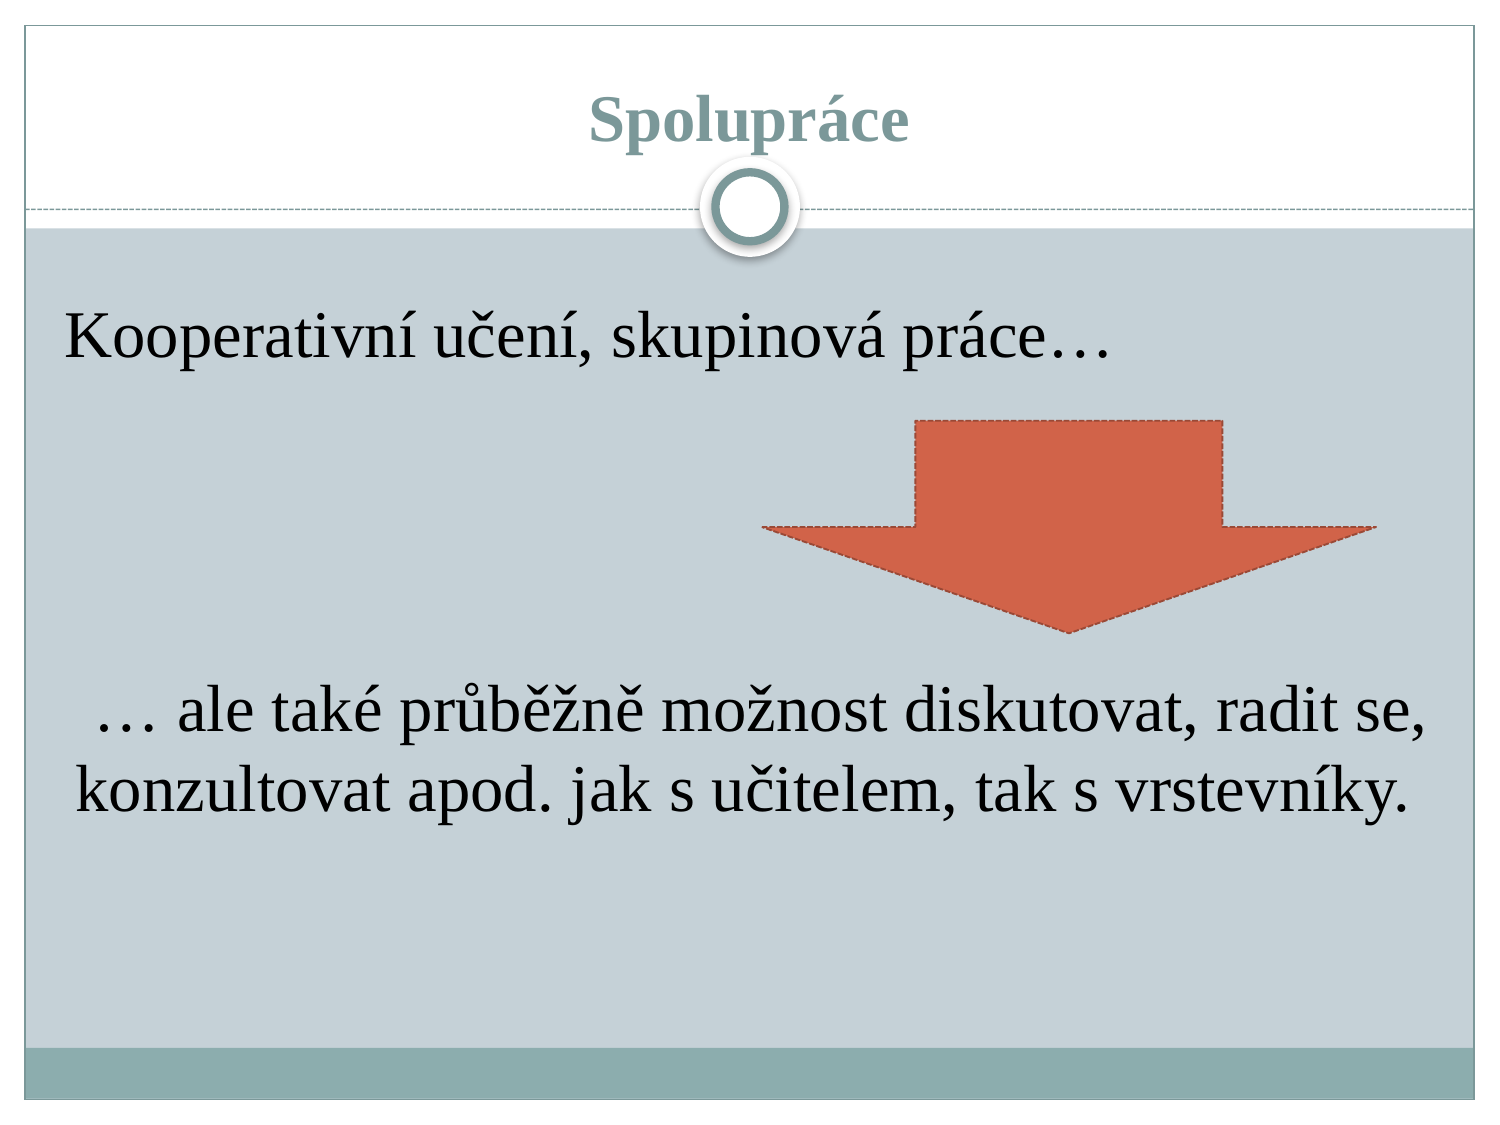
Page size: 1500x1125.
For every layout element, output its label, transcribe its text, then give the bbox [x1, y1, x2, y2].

list Kooperativní učení, skupinová práce… … ale také průběžně možnost diskutovat, radit se, konzultovat apod. jak s učitelem, tak s vrstevníky. [49, 250, 1445, 1001]
text_box [761, 419, 1377, 635]
title Spolupráce [49, 37, 1450, 162]
